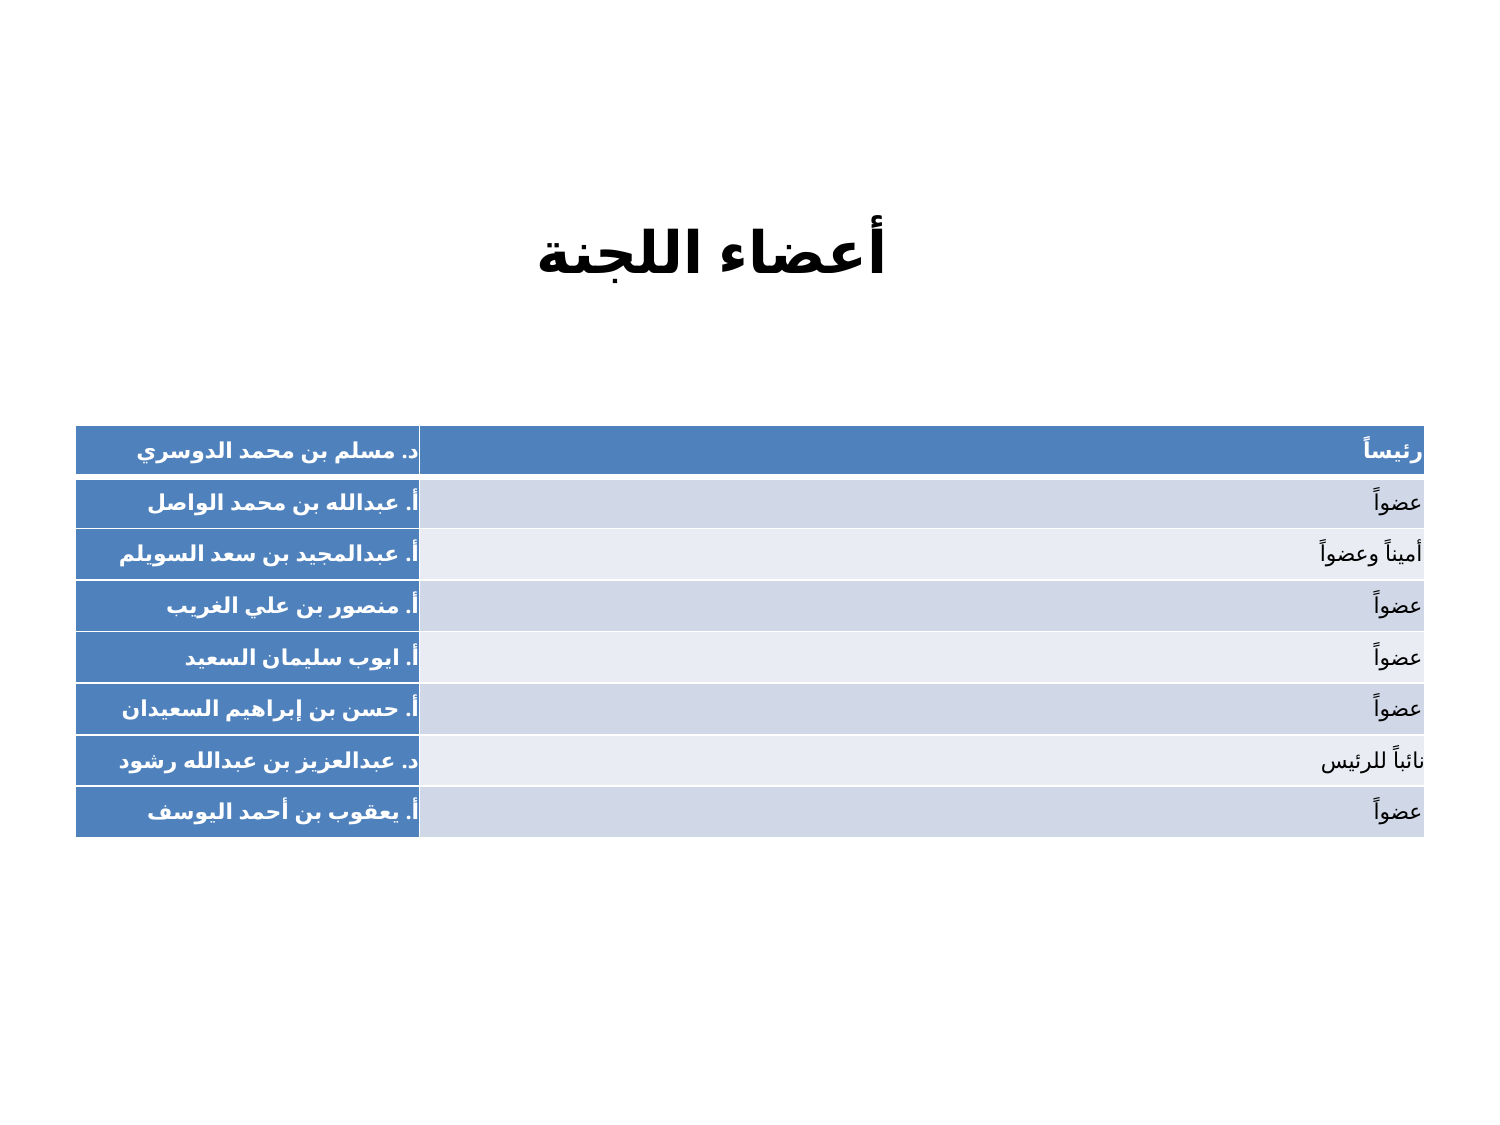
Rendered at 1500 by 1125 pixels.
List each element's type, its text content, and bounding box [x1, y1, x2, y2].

table_cell أ. منصور بن علي الغريب [76, 581, 419, 631]
table_cell عضواً [420, 787, 1424, 837]
table_cell أ. ايوب سليمان السعيد [76, 632, 419, 682]
table_cell أ. عبدالله بن محمد الواصل [76, 480, 419, 528]
table_cell د. عبدالعزيز بن عبدالله رشود [76, 736, 419, 785]
table_cell عضواً [420, 480, 1424, 528]
table_cell نائباً للرئيس [420, 736, 1424, 785]
table_cell أ. حسن بن إبراهيم السعيدان [76, 684, 419, 734]
text_box أعضاء اللجنة [506, 208, 902, 293]
table_header رئيساً [420, 426, 1424, 474]
table_cell عضواً [420, 684, 1424, 734]
table_header د. مسلم بن محمد الدوسري [76, 426, 419, 474]
table_cell أ. يعقوب بن أحمد اليوسف [76, 787, 419, 837]
table_cell عضواً [420, 581, 1424, 631]
table_cell عضواً [420, 632, 1424, 682]
table_cell أ. عبدالمجيد بن سعد السويلم [76, 529, 419, 579]
table_cell أميناً وعضواً [420, 529, 1424, 579]
